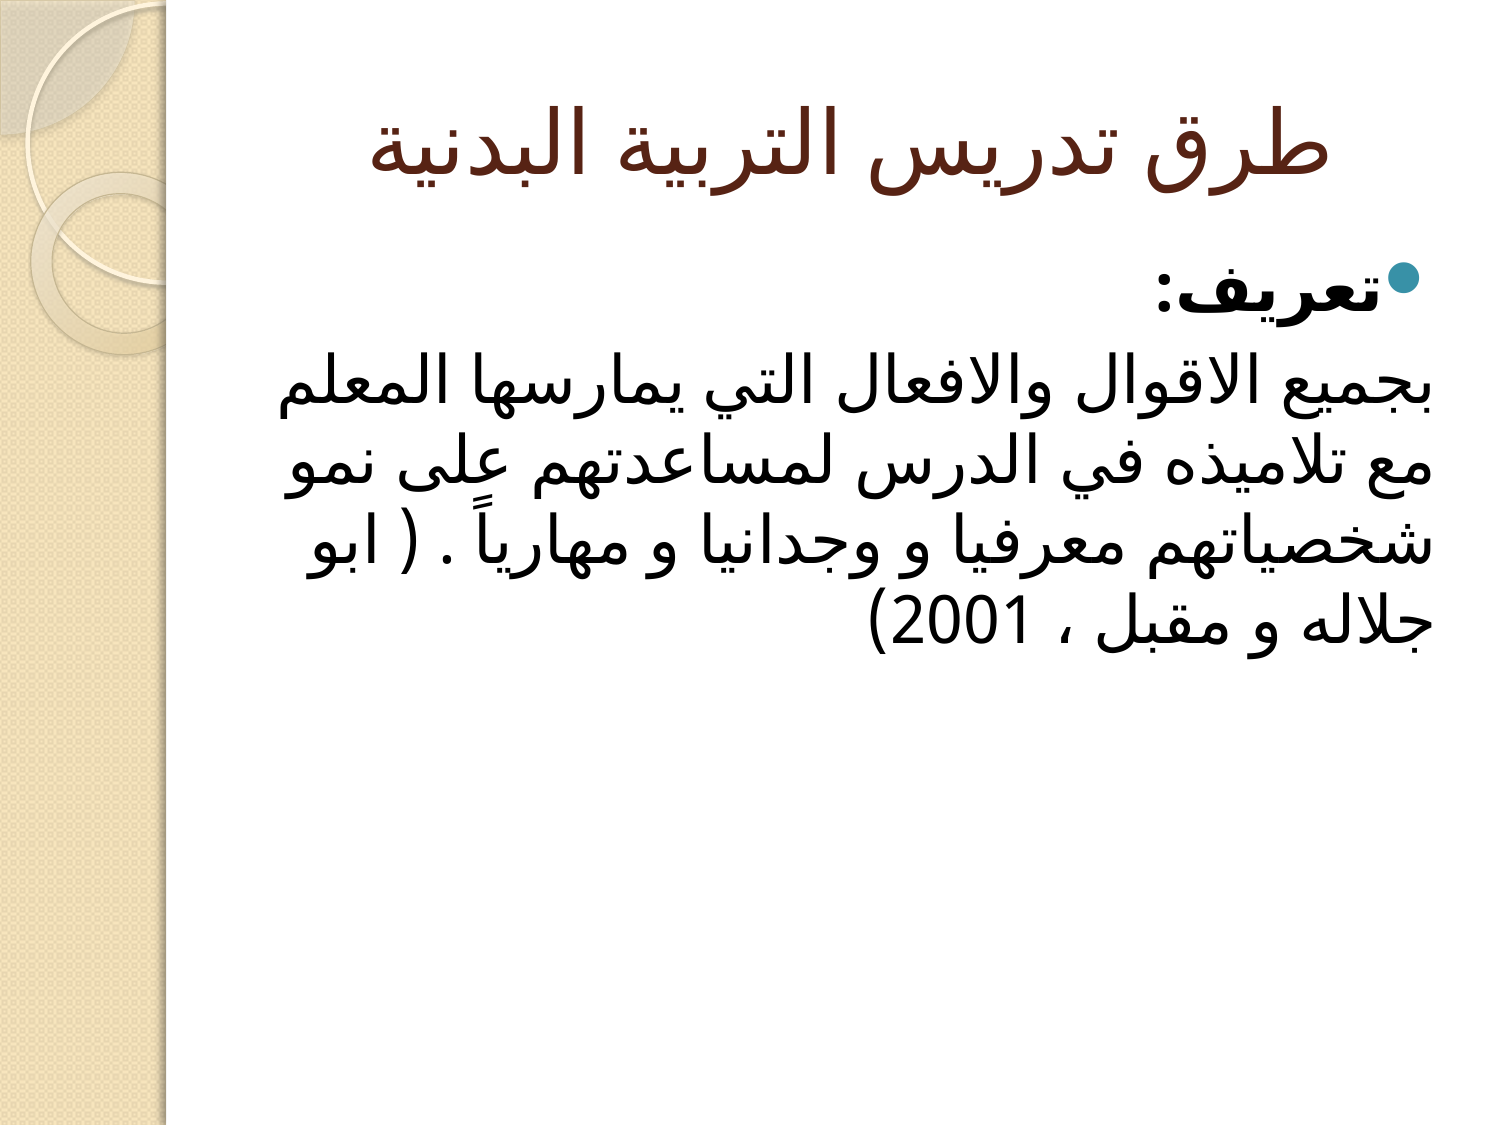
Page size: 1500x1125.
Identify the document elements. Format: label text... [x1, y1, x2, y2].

list تعريف: بجميع الاقوال والافعال التي يمارسها المعلم مع تلاميذه في الدرس لمساعدتهم على نمو شخصياتهم معرفيا و وجدانيا و مهارياً . ( ابو جلاله و مقبل ، 2001) [235, 237, 1466, 1025]
title طرق تدريس التربية البدنية [235, 45, 1466, 233]
